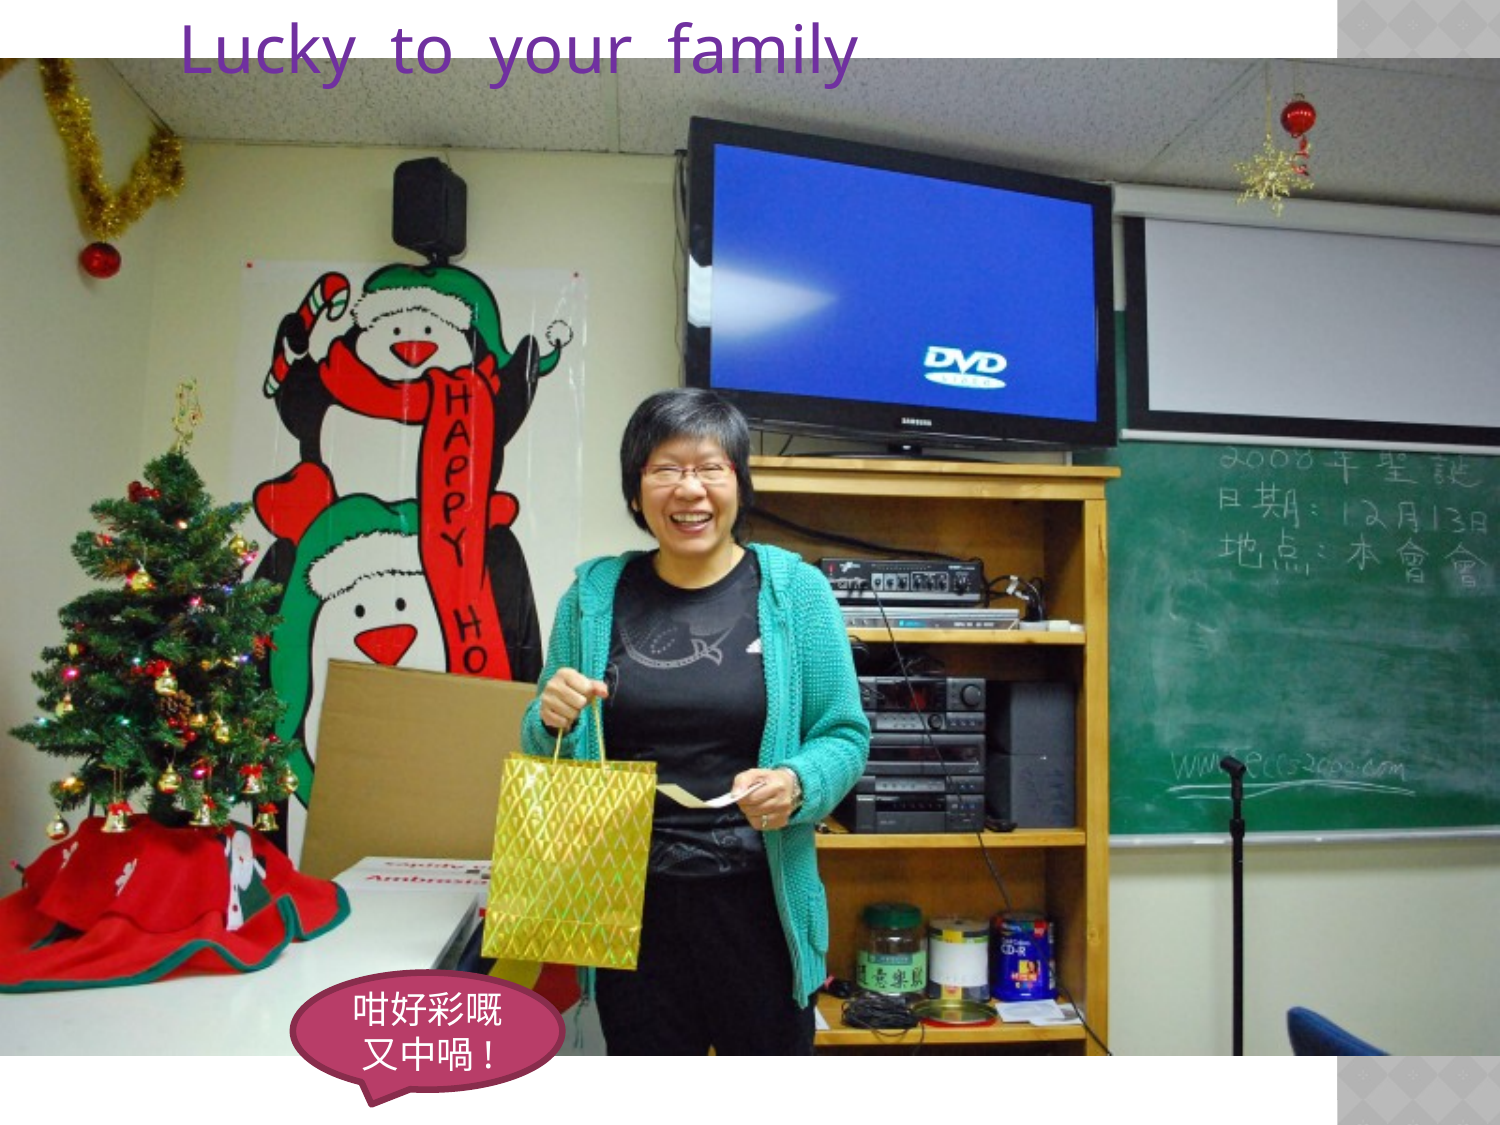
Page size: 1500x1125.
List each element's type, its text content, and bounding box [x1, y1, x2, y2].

text_box 咁好彩嘅又中喎! [311, 1065, 544, 1108]
picture [0, 58, 1500, 1057]
text_box Lucky to your family [164, 0, 891, 57]
